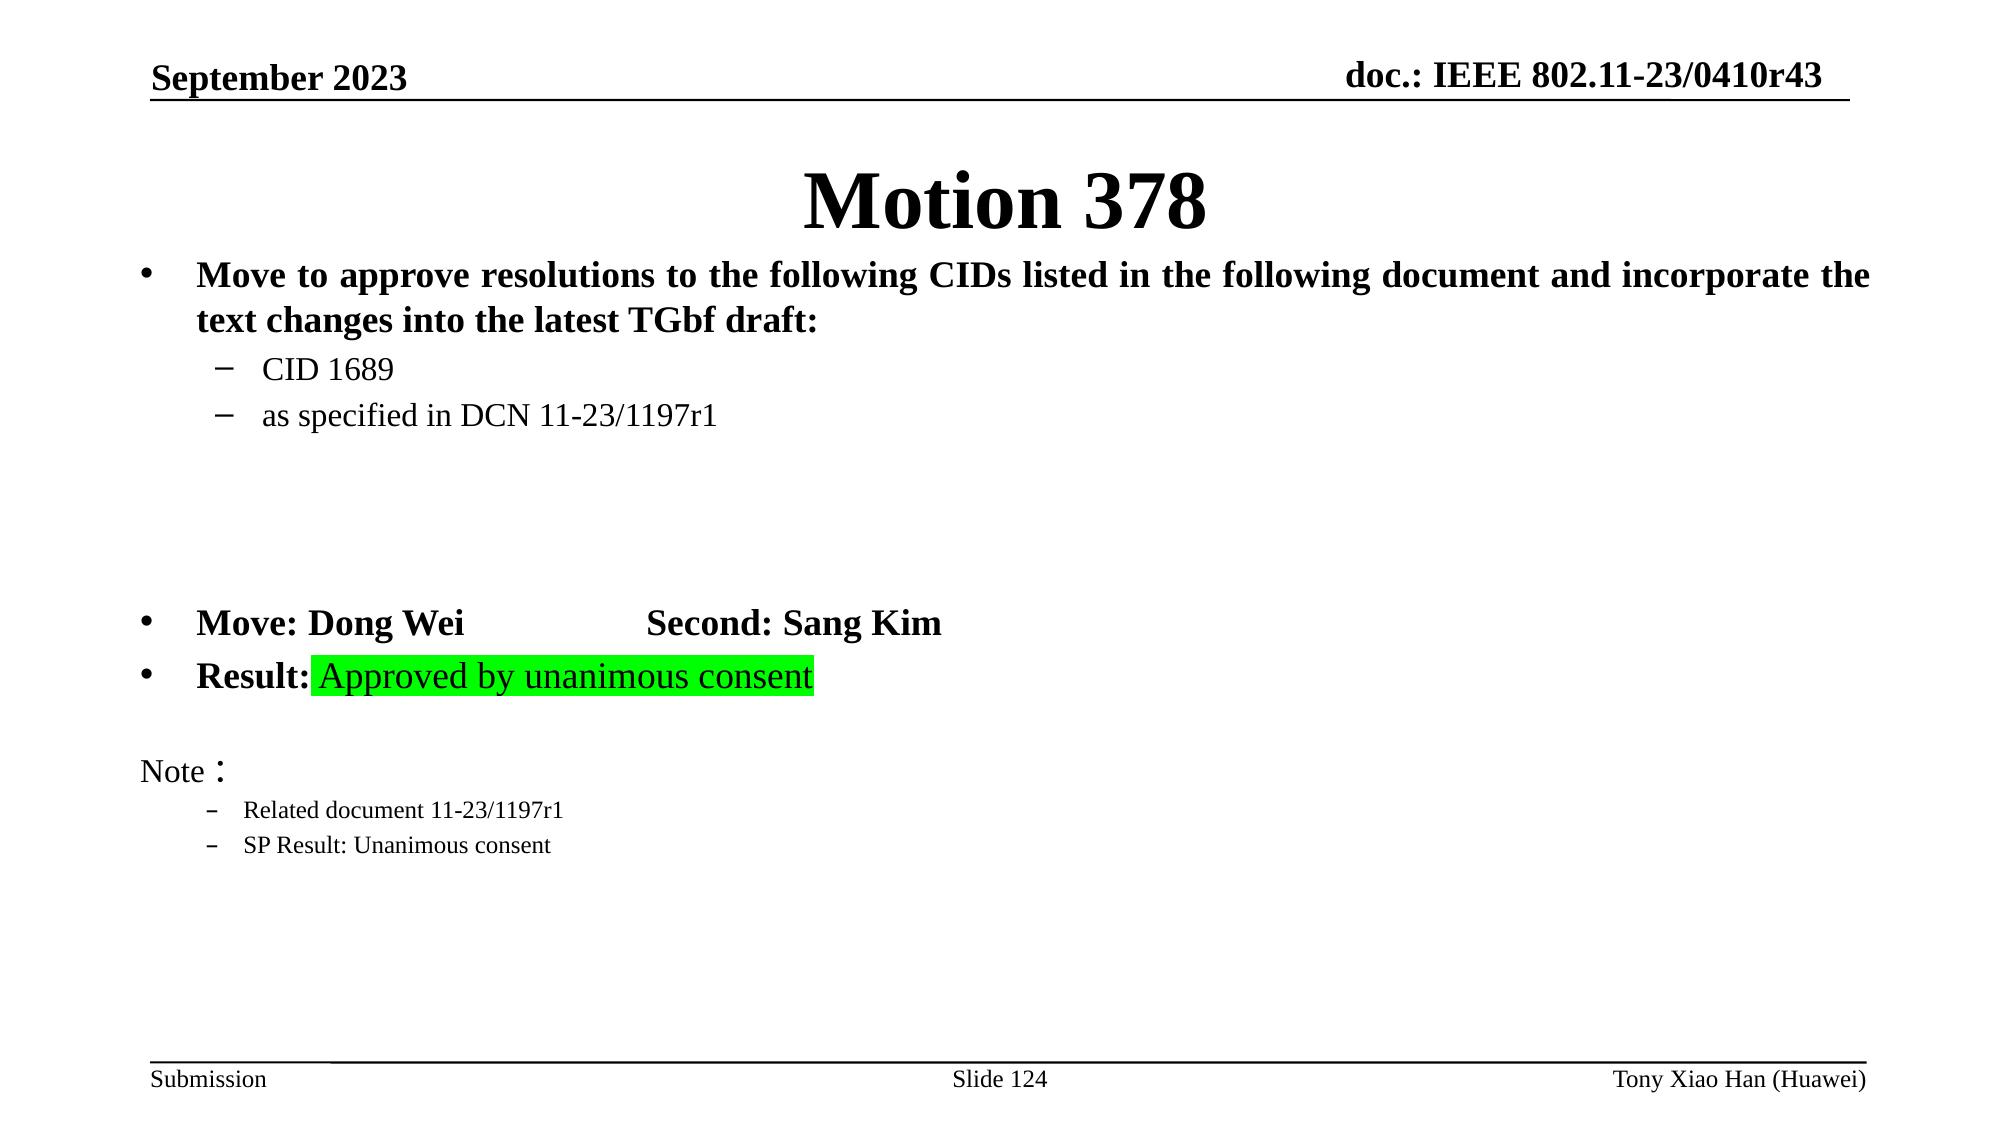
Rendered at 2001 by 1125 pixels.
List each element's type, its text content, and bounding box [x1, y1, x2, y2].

text_box Motion 378 [368, 137, 1644, 212]
text_box Move to approve resolutions to the following CIDs listed in the following document and incorporate the text changes into the latest TGbf draft: CID 1689 as specified in DCN 11-23/1197r1 Move: Dong Wei Second: Sang Kim Result: Approved by unanimous consent Note： Related document 11-23/1197r1 SP Result: Unanimous consent [125, 212, 1888, 900]
